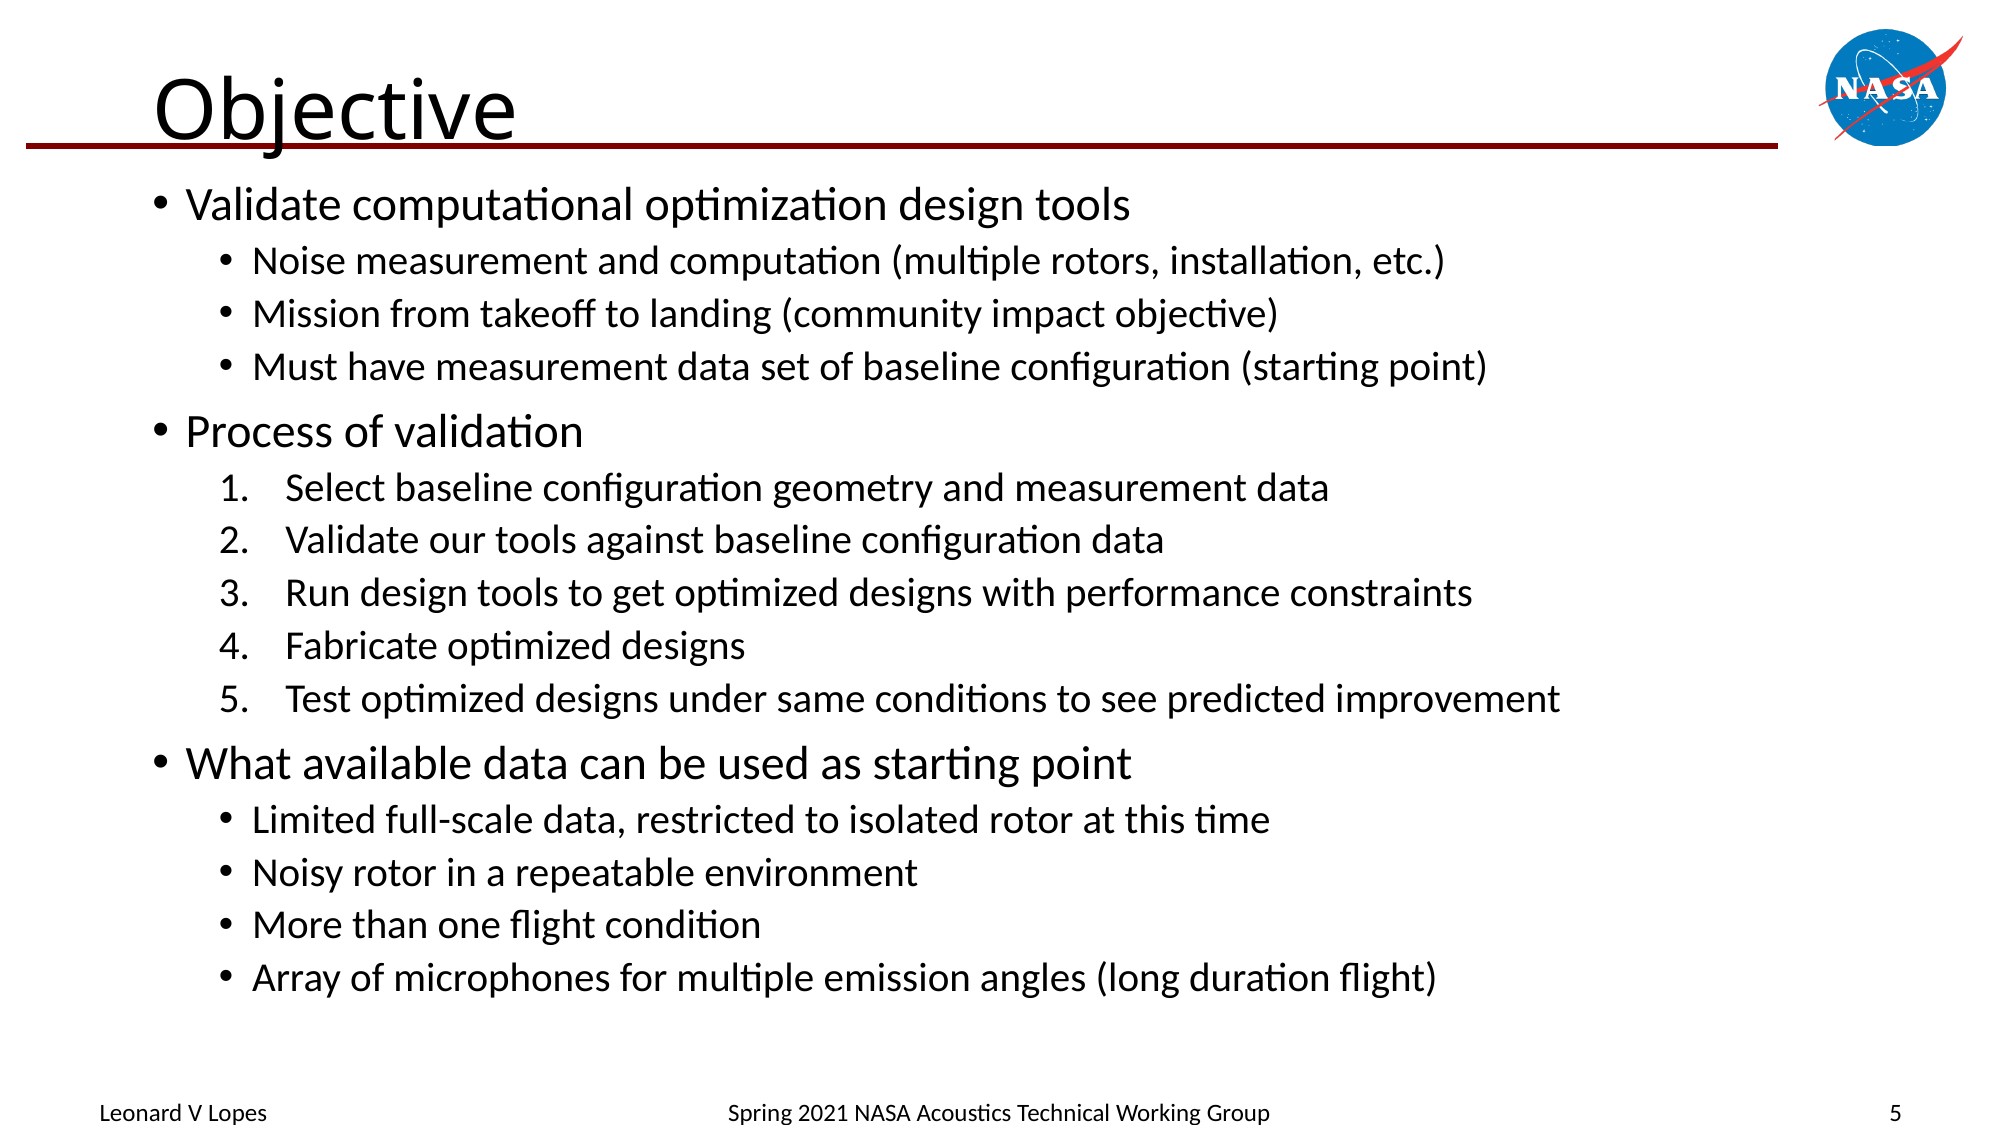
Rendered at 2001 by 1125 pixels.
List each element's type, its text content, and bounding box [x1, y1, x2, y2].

footer Spring 2021 NASA Acoustics Technical Working Group [662, 1096, 1338, 1125]
slide_number Leonard V Lopes [84, 1096, 535, 1125]
slide_number 5 [1467, 1096, 1918, 1125]
list Validate computational optimization design tools Noise measurement and computation (multiple rotors, installation, etc.) Mission from takeoff to landing (community impact objective) Must have measurement data set of baseline configuration (starting point) Process of validation Select baseline configuration geometry and measurement data Validate our tools against baseline configuration data Run design tools to get optimized designs with performance constraints Fabricate optimized designs Test optimized designs under same conditions to see predicted improvement What available data can be used as starting point Limited full-scale data, restricted to isolated rotor at this time Noisy rotor in a repeatable environment More than one flight condition Array of microphones for multiple emission angles (long duration flight) [137, 171, 1863, 1014]
title Objective [137, 59, 1863, 166]
